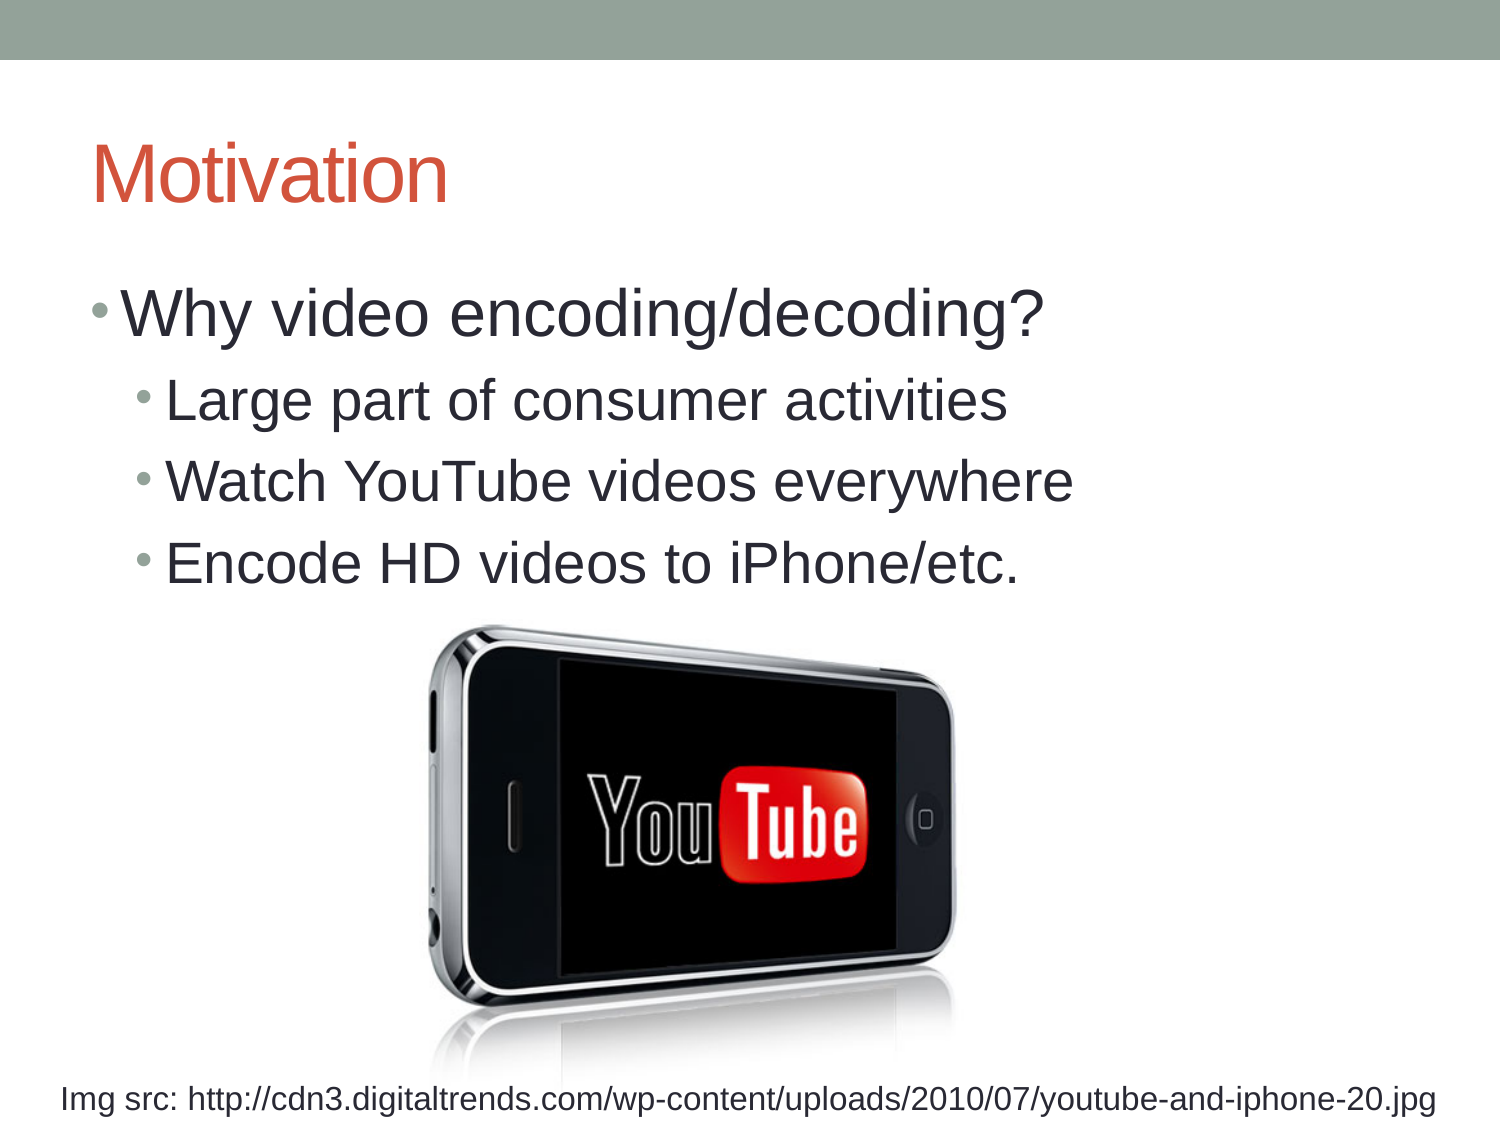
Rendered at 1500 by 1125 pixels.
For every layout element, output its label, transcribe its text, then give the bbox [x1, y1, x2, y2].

picture [399, 608, 979, 1100]
title Motivation [75, 87, 1425, 250]
list Why video encoding/decoding? Large part of consumer activities Watch YouTube videos everywhere Encode HD videos to iPhone/etc. [75, 262, 1425, 1063]
text_box Img src: http://cdn3.digitaltrends.com/wp-content/uploads/2010/07/youtube-and-iphone-20.jpg [45, 1069, 1455, 1125]
